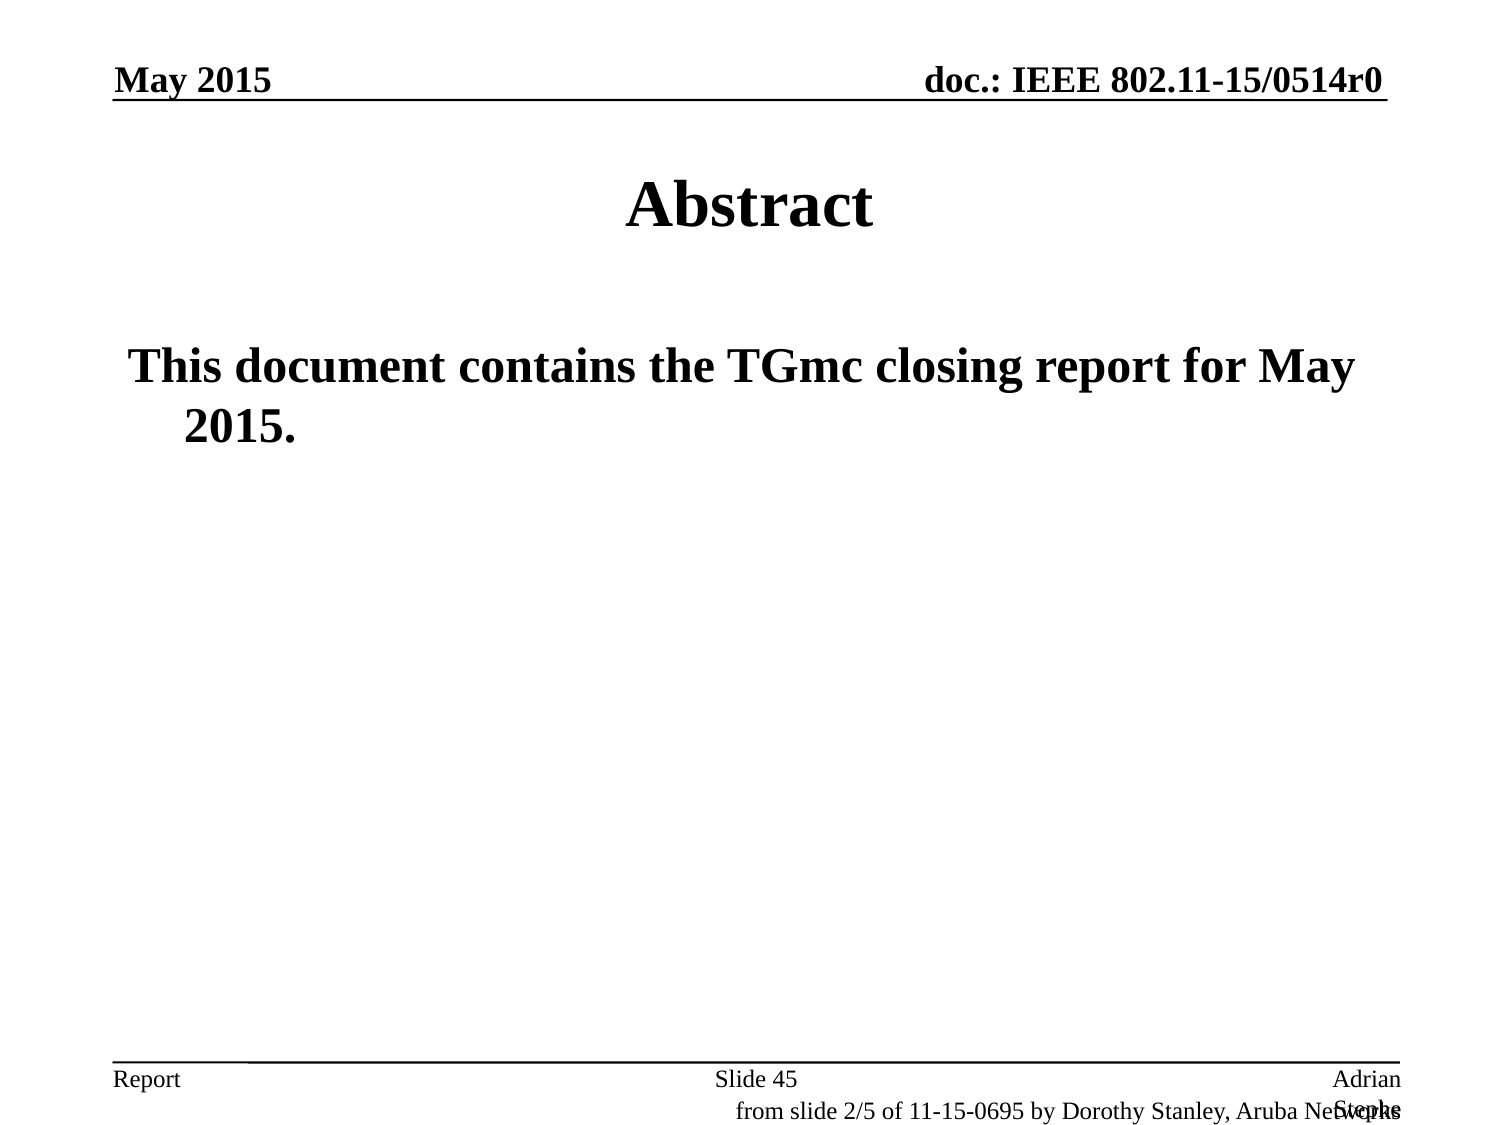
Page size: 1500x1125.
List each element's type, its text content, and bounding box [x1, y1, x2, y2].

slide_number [114, 54, 374, 101]
title Abstract [112, 112, 1388, 288]
footer Adrian Stephens, Intel [1324, 1061, 1402, 1087]
slide_number Slide 45 [711, 1061, 801, 1087]
list This document contains the TGmc closing report for May 2015. [112, 324, 1388, 1000]
text_box from slide 2/5 of 11-15-0695 by Dorothy Stanley, Aruba Networks [343, 1087, 1417, 1125]
